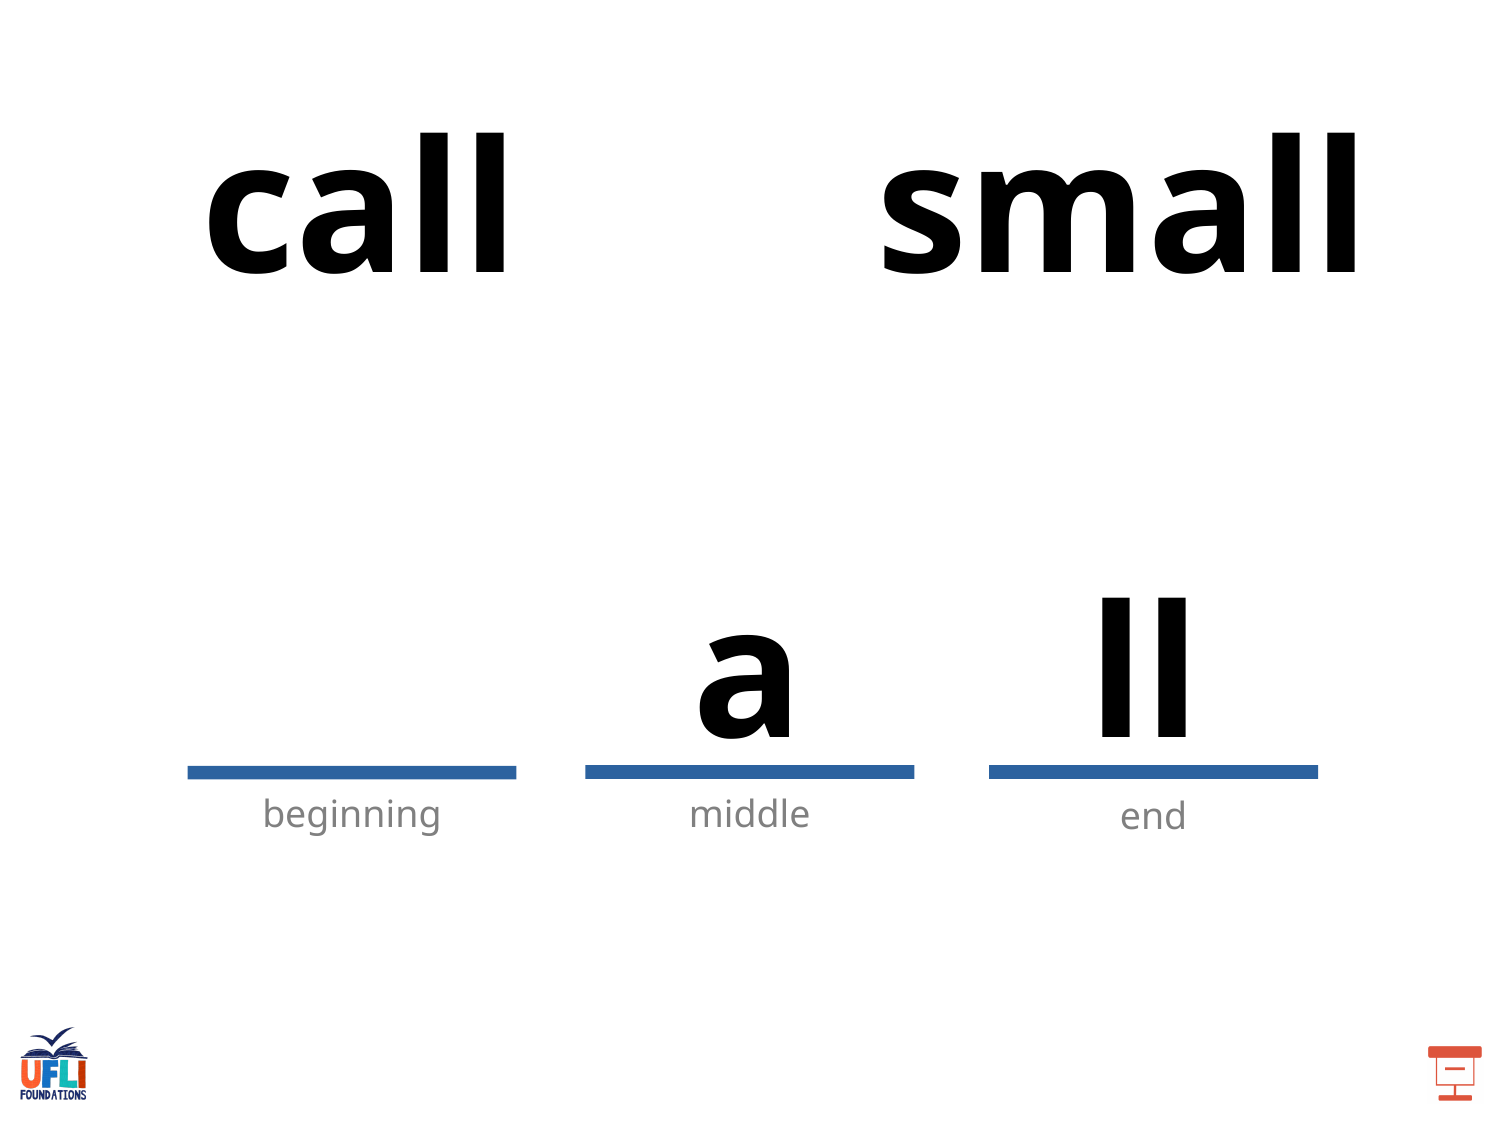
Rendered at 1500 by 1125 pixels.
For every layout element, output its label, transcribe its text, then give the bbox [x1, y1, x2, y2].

text_box a [592, 547, 903, 782]
text_box call [127, 82, 593, 317]
picture [16, 1027, 90, 1103]
text_box small [846, 82, 1401, 317]
text_box ll [989, 547, 1300, 782]
picture [1427, 1043, 1484, 1104]
